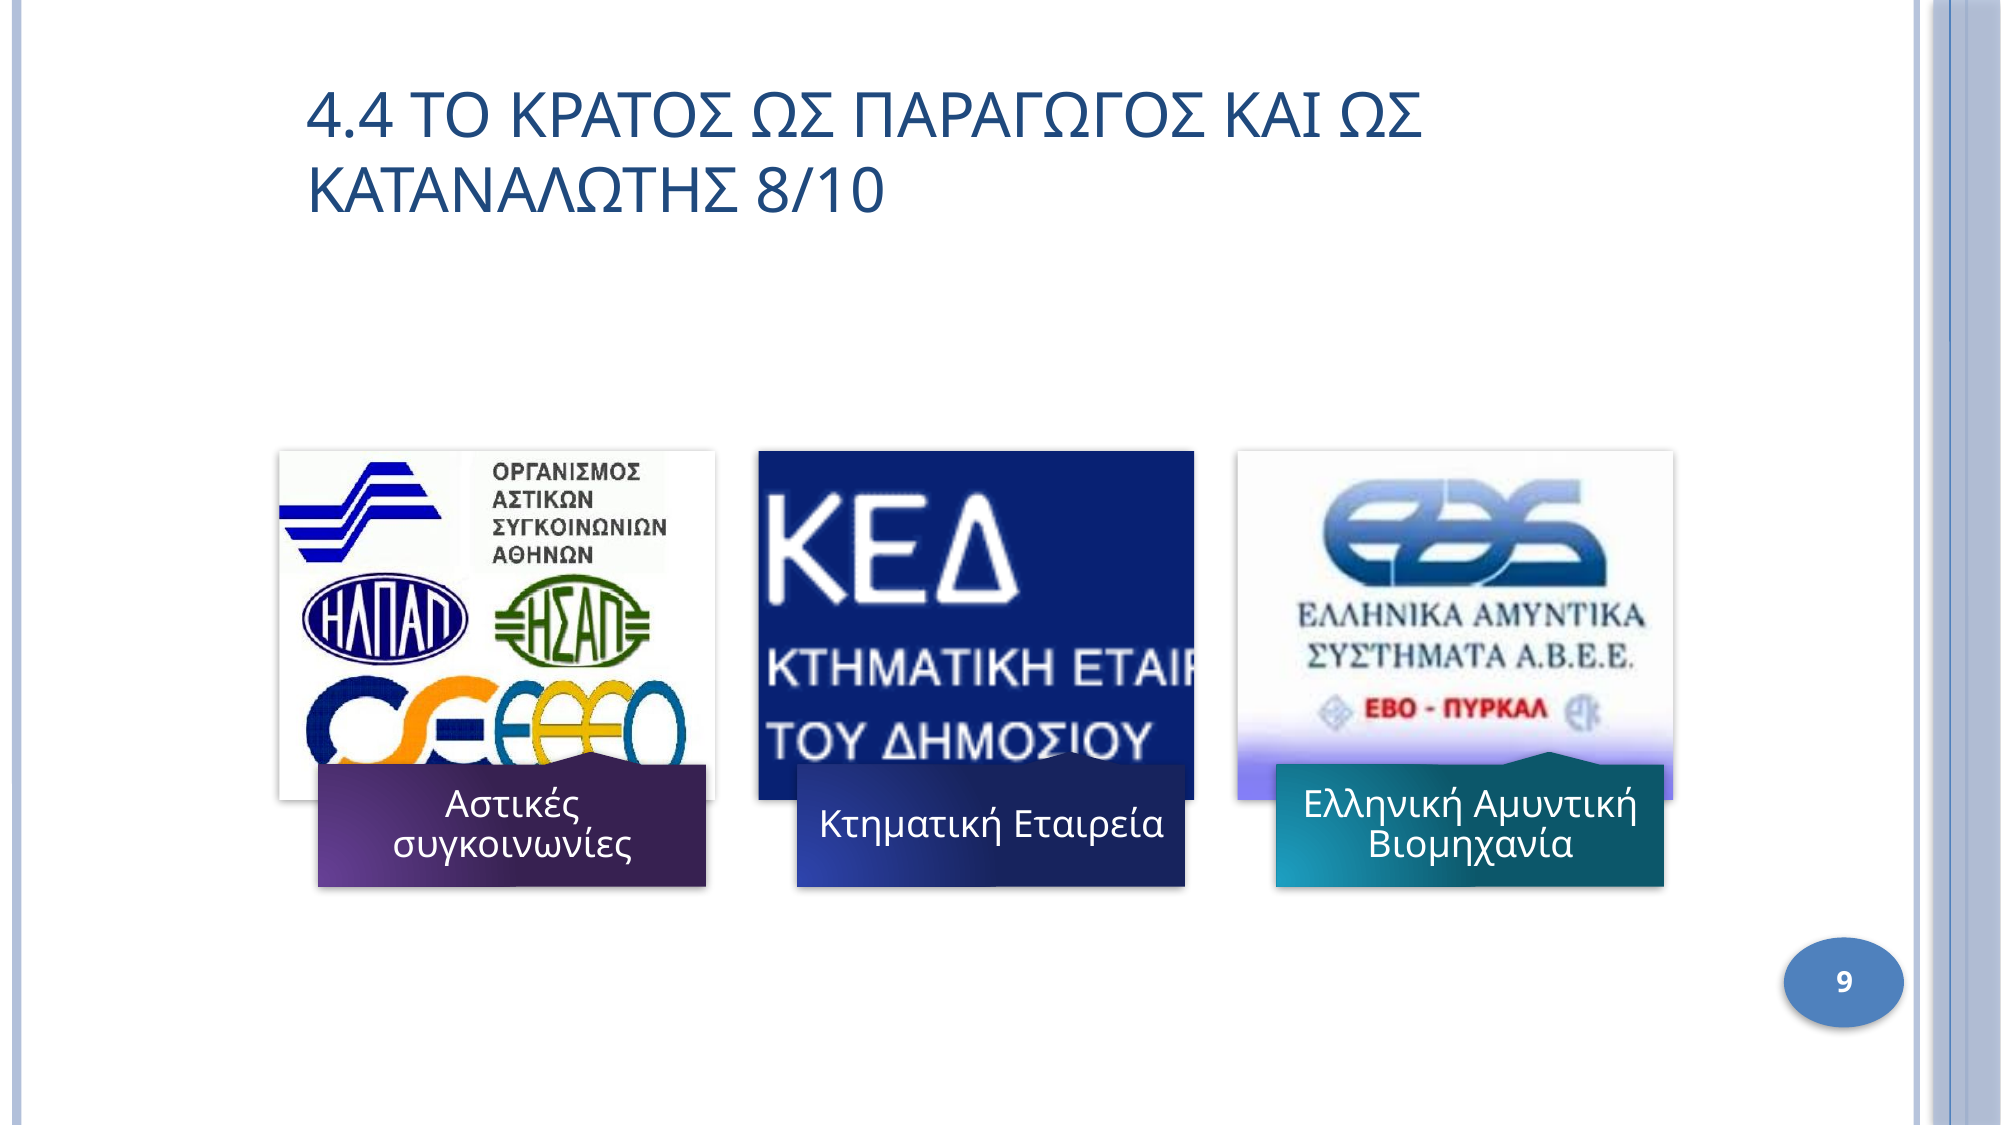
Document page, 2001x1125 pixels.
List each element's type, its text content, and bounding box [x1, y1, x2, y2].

title 4.4 το κρατοσ ωσ παραγωγοσ και ωσ καταναλωτησ 8/10 [291, 45, 1697, 233]
slide_number 9 [1777, 940, 1912, 1027]
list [278, 231, 1674, 1107]
